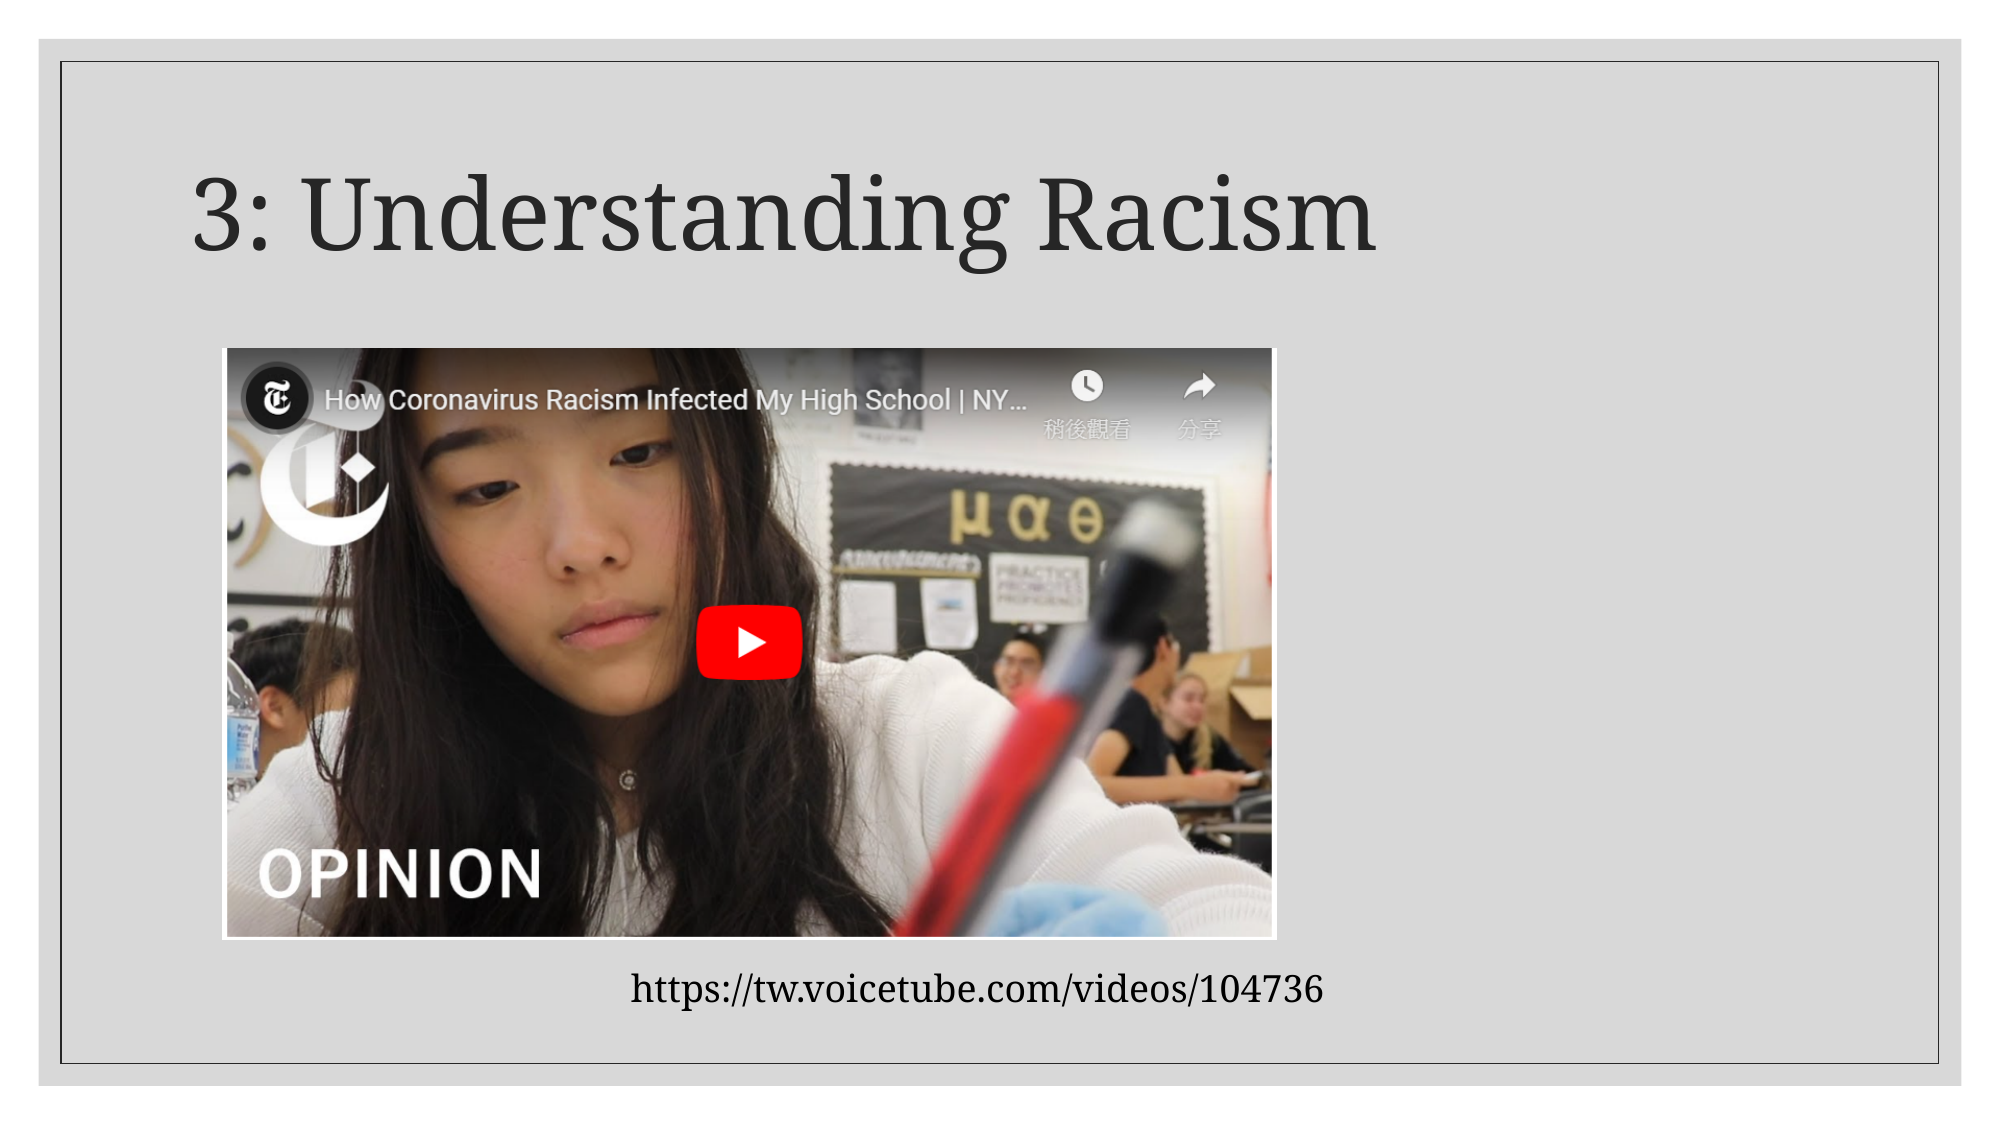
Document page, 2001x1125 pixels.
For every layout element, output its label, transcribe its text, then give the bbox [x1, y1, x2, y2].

text_box https://tw.voicetube.com/videos/104736 [616, 957, 1341, 1018]
picture [222, 348, 1277, 940]
title 3: Understanding Racism [174, 105, 1825, 331]
